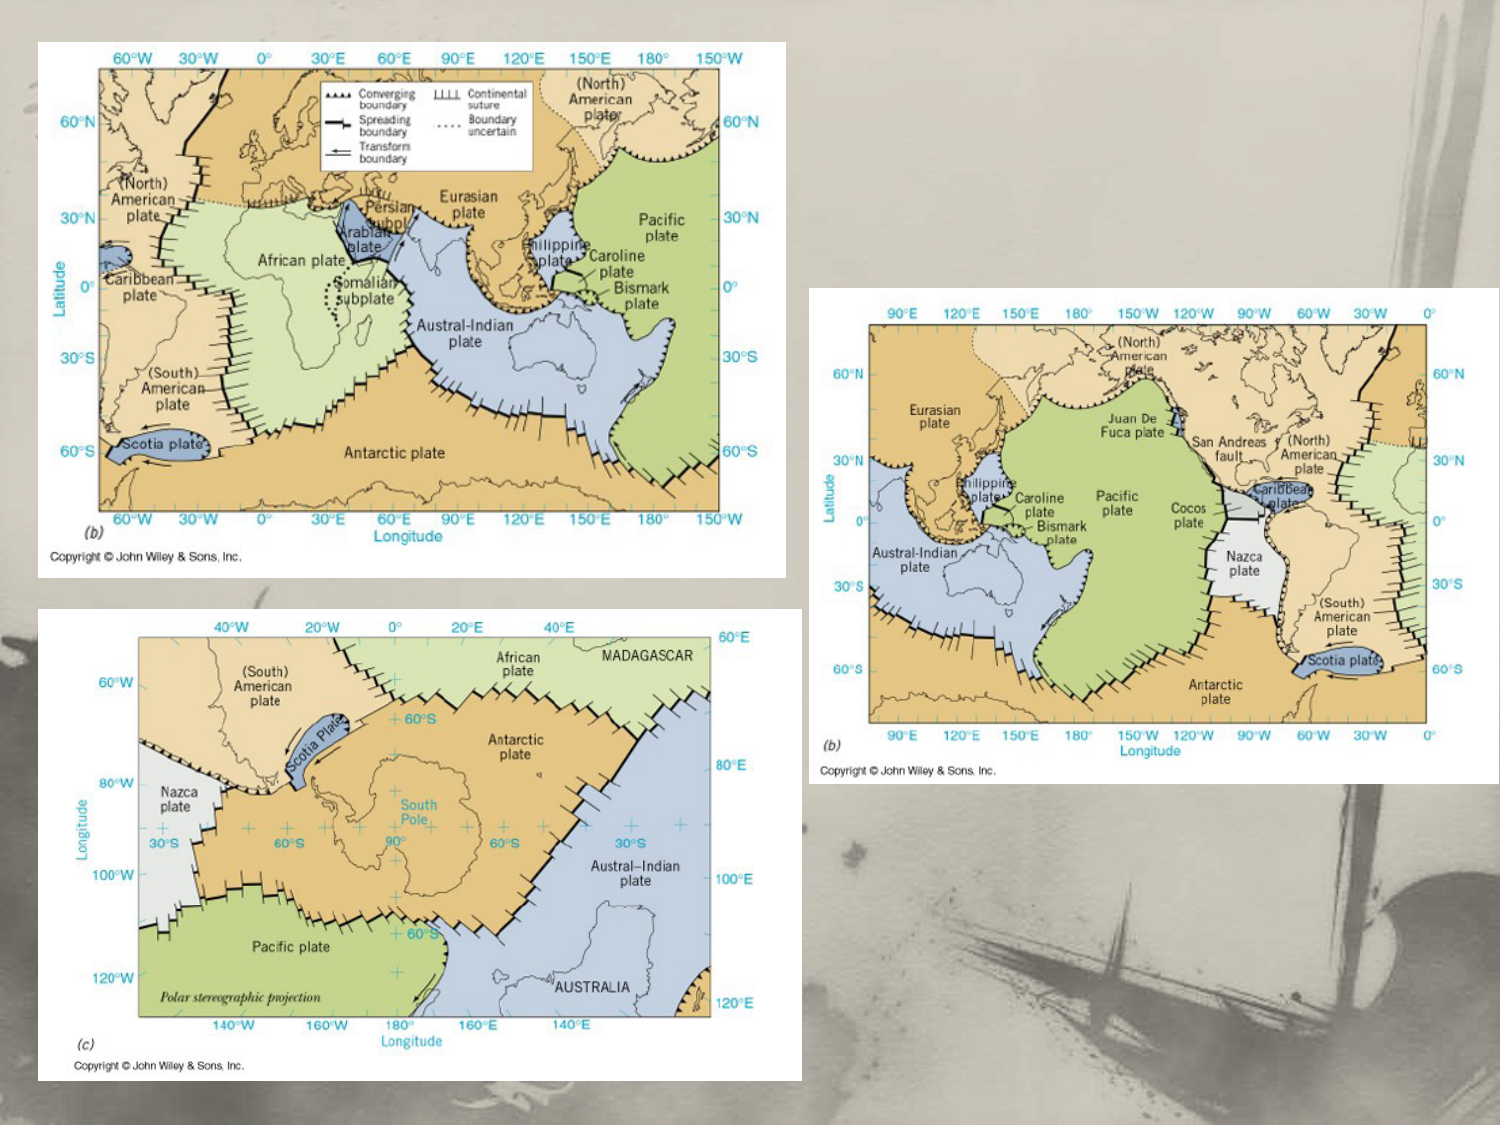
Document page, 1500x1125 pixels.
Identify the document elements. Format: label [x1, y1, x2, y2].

picture [808, 288, 1500, 784]
picture [37, 42, 786, 578]
picture [37, 609, 802, 1082]
